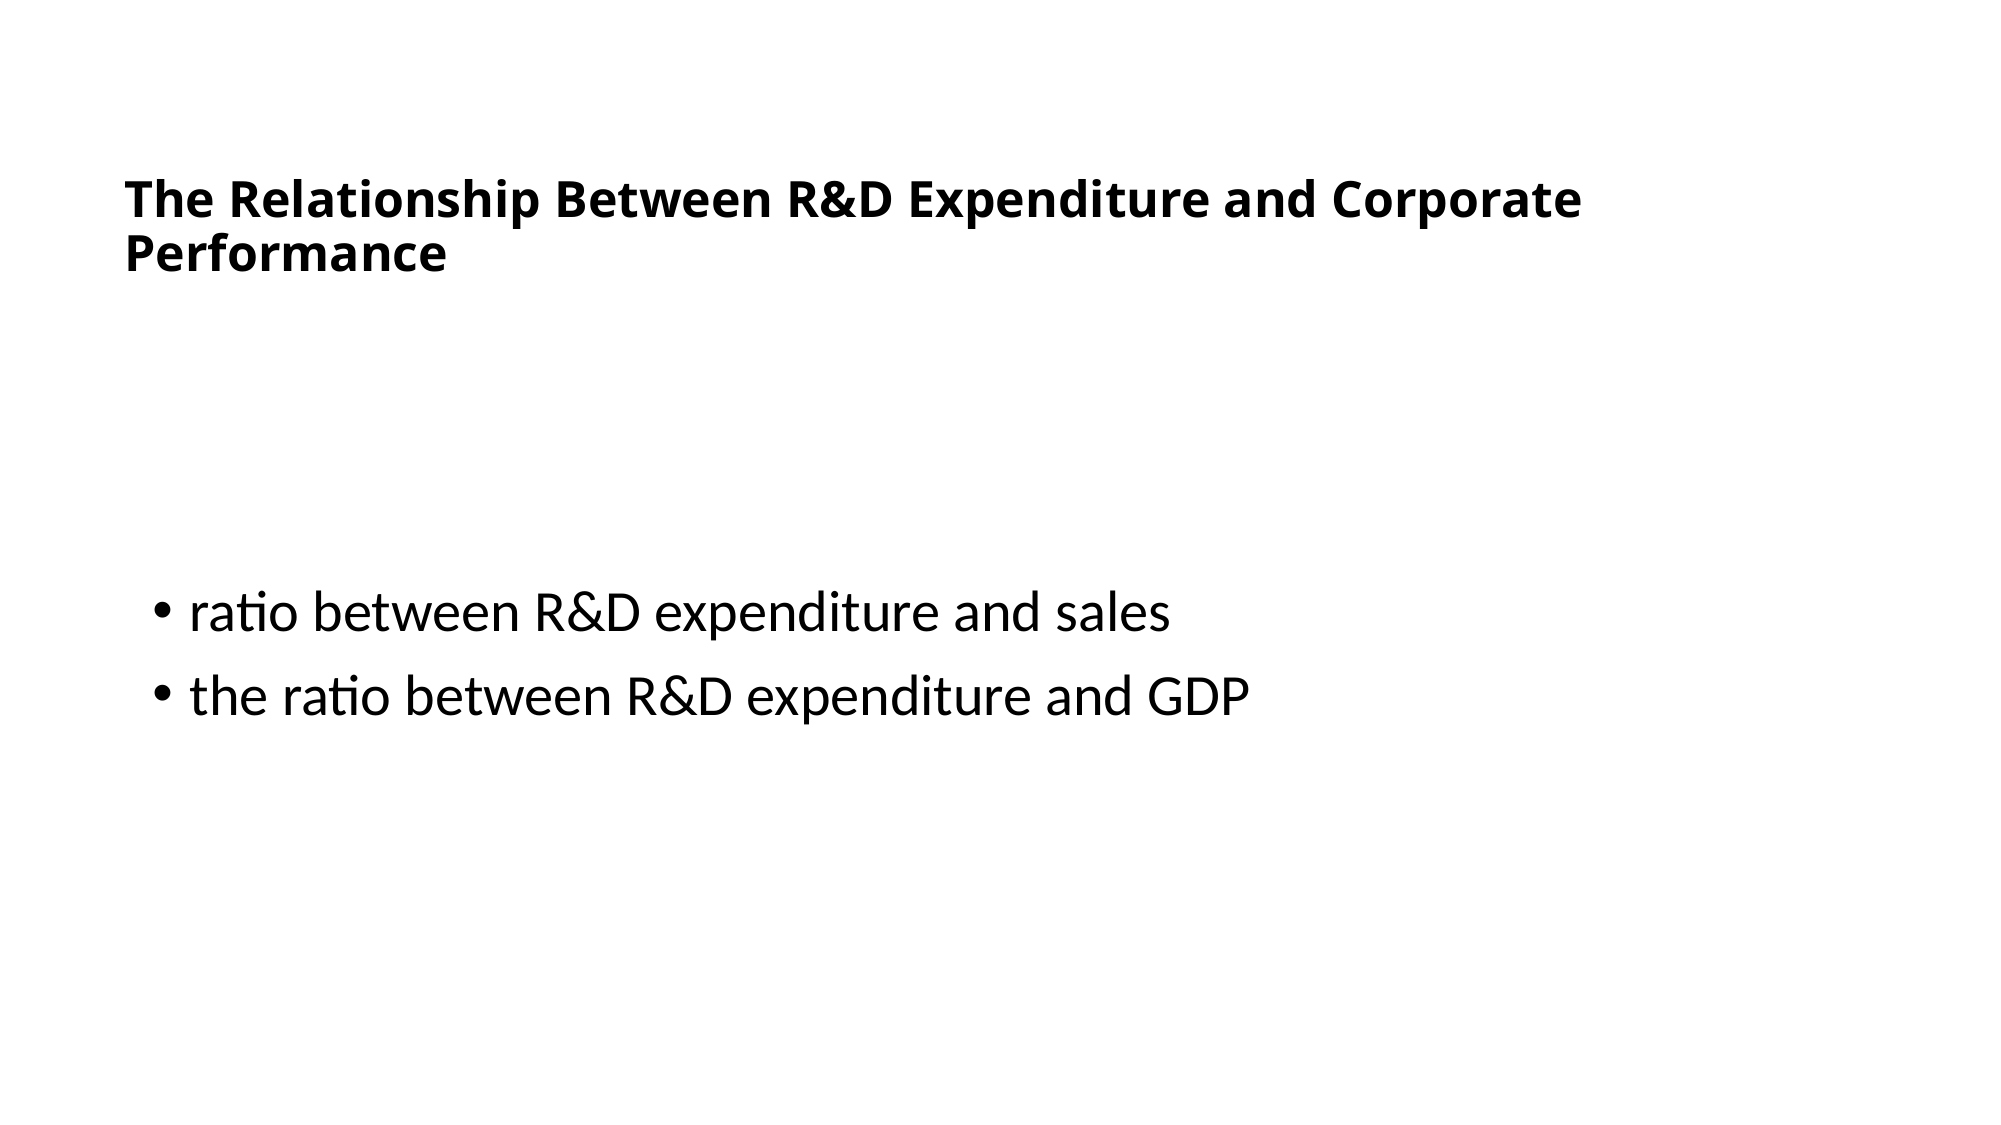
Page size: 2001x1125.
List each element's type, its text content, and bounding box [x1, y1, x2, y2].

title The Relationship Between R&D Expenditure and Corporate Performance [109, 149, 1835, 367]
list ratio between R&D expenditure and sales the ratio between R&D expenditure and GDP [137, 573, 1863, 792]
